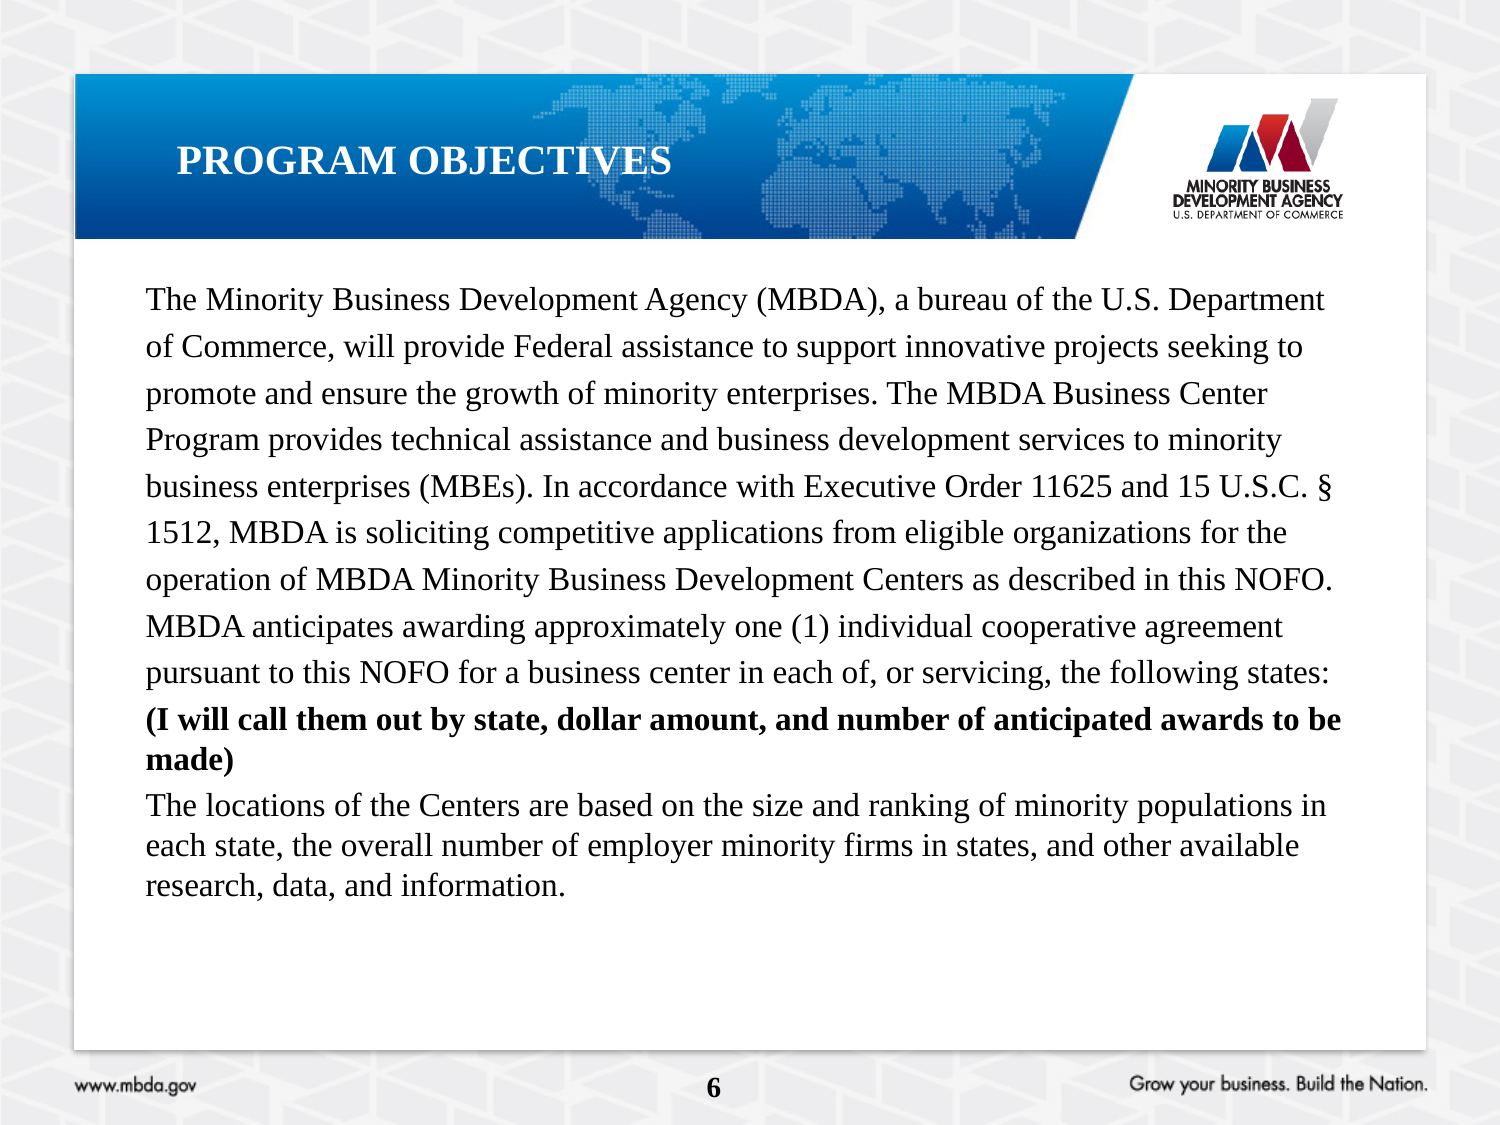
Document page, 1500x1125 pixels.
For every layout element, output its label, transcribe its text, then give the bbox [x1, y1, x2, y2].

text_box 6 [691, 1060, 737, 1111]
title Program objectives [151, 74, 1425, 239]
list The Minority Business Development Agency (MBDA), a bureau of the U.S. Department of Commerce, will provide Federal assistance to support innovative projects seeking to promote and ensure the growth of minority enterprises. The MBDA Business Center Program provides technical assistance and business development services to minority business enterprises (MBEs). In accordance with Executive Order 11625 and 15 U.S.C. § 1512, MBDA is soliciting competitive applications from eligible organizations for the operation of MBDA Minority Business Development Centers as described in this NOFO. MBDA anticipates awarding approximately one (1) individual cooperative agreement pursuant to this NOFO for a business center in each of, or servicing, the following states: (I will call them out by state, dollar amount, and number of anticipated awards to be made) The locations of the Centers are based on the size and ranking of minority populations in each state, the overall number of employer minority firms in states, and other available research, data, and information. [130, 270, 1405, 1026]
picture [0, 0, 1500, 1125]
